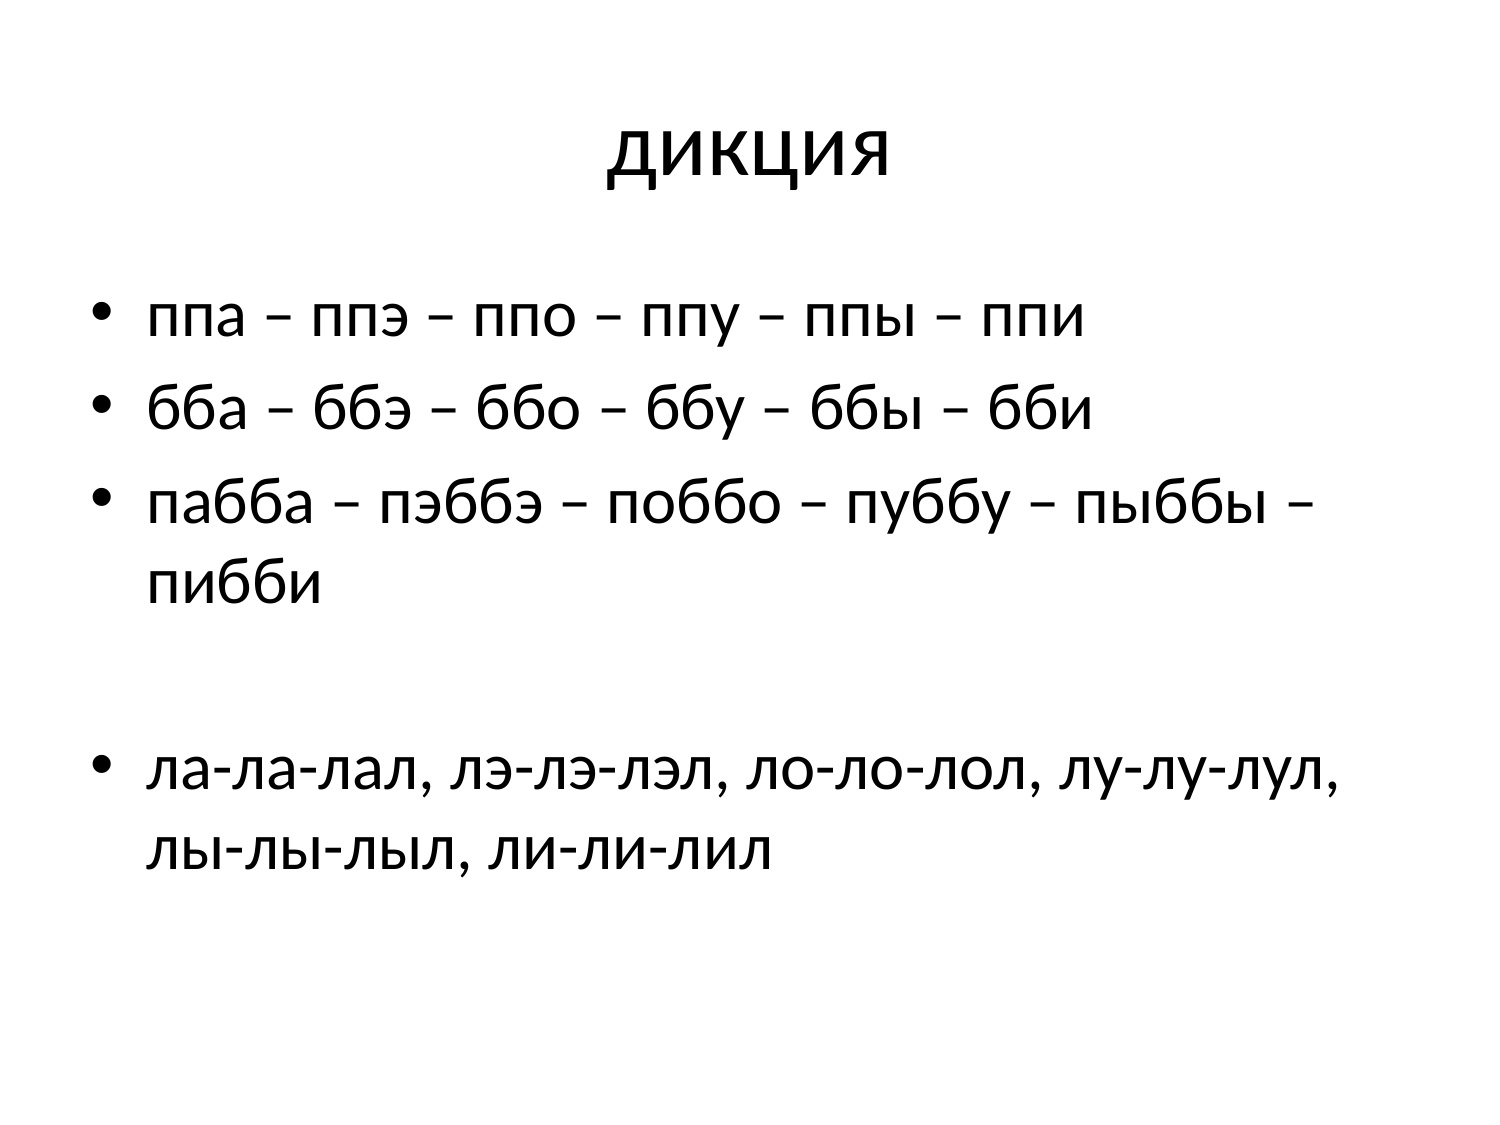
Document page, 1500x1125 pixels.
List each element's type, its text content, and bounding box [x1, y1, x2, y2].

list ппа – ппэ – ппо – ппу – ппы – ппи бба – ббэ – ббо – ббу – ббы – бби пабба – пэббэ – поббо – пуббу – пыббы – пибби ла-ла-лал, лэ-лэ-лэл, ло-ло-лол, лу-лу-лул, лы-лы-лыл, ли-ли-лил [75, 262, 1425, 1005]
title дикция [75, 45, 1425, 233]
